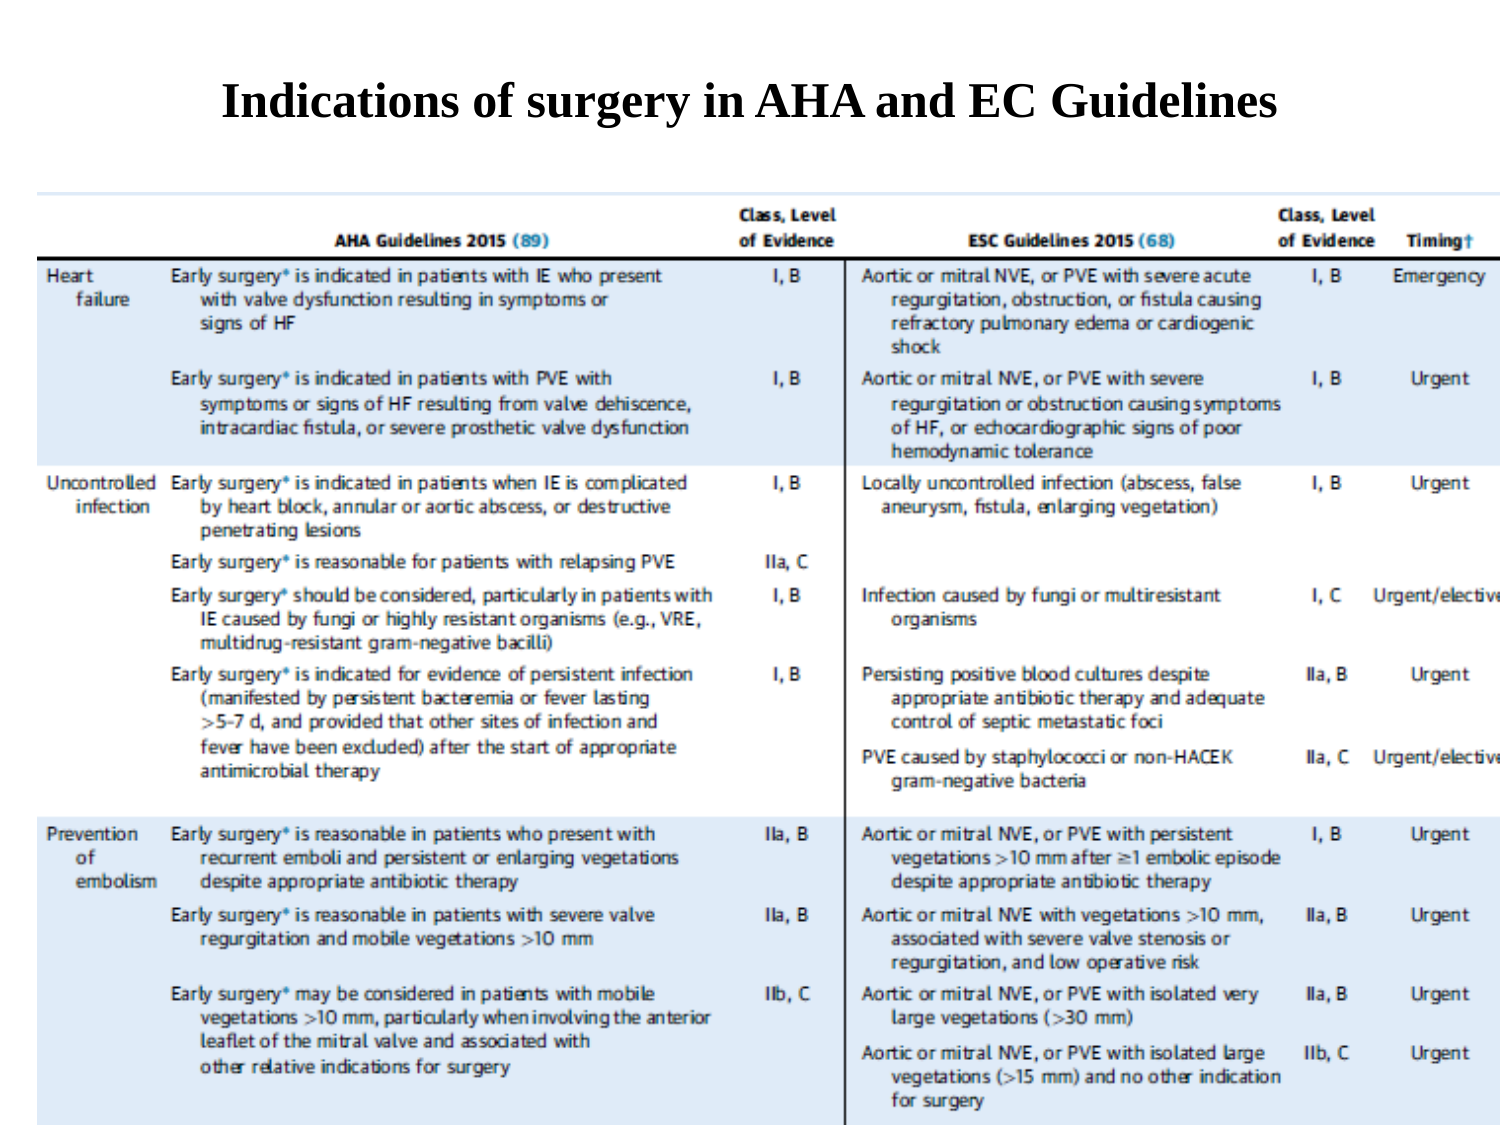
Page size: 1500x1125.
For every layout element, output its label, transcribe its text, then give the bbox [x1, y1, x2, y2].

title Indications of surgery in AHA and EC Guidelines [75, 45, 1425, 150]
picture [37, 192, 1500, 1125]
